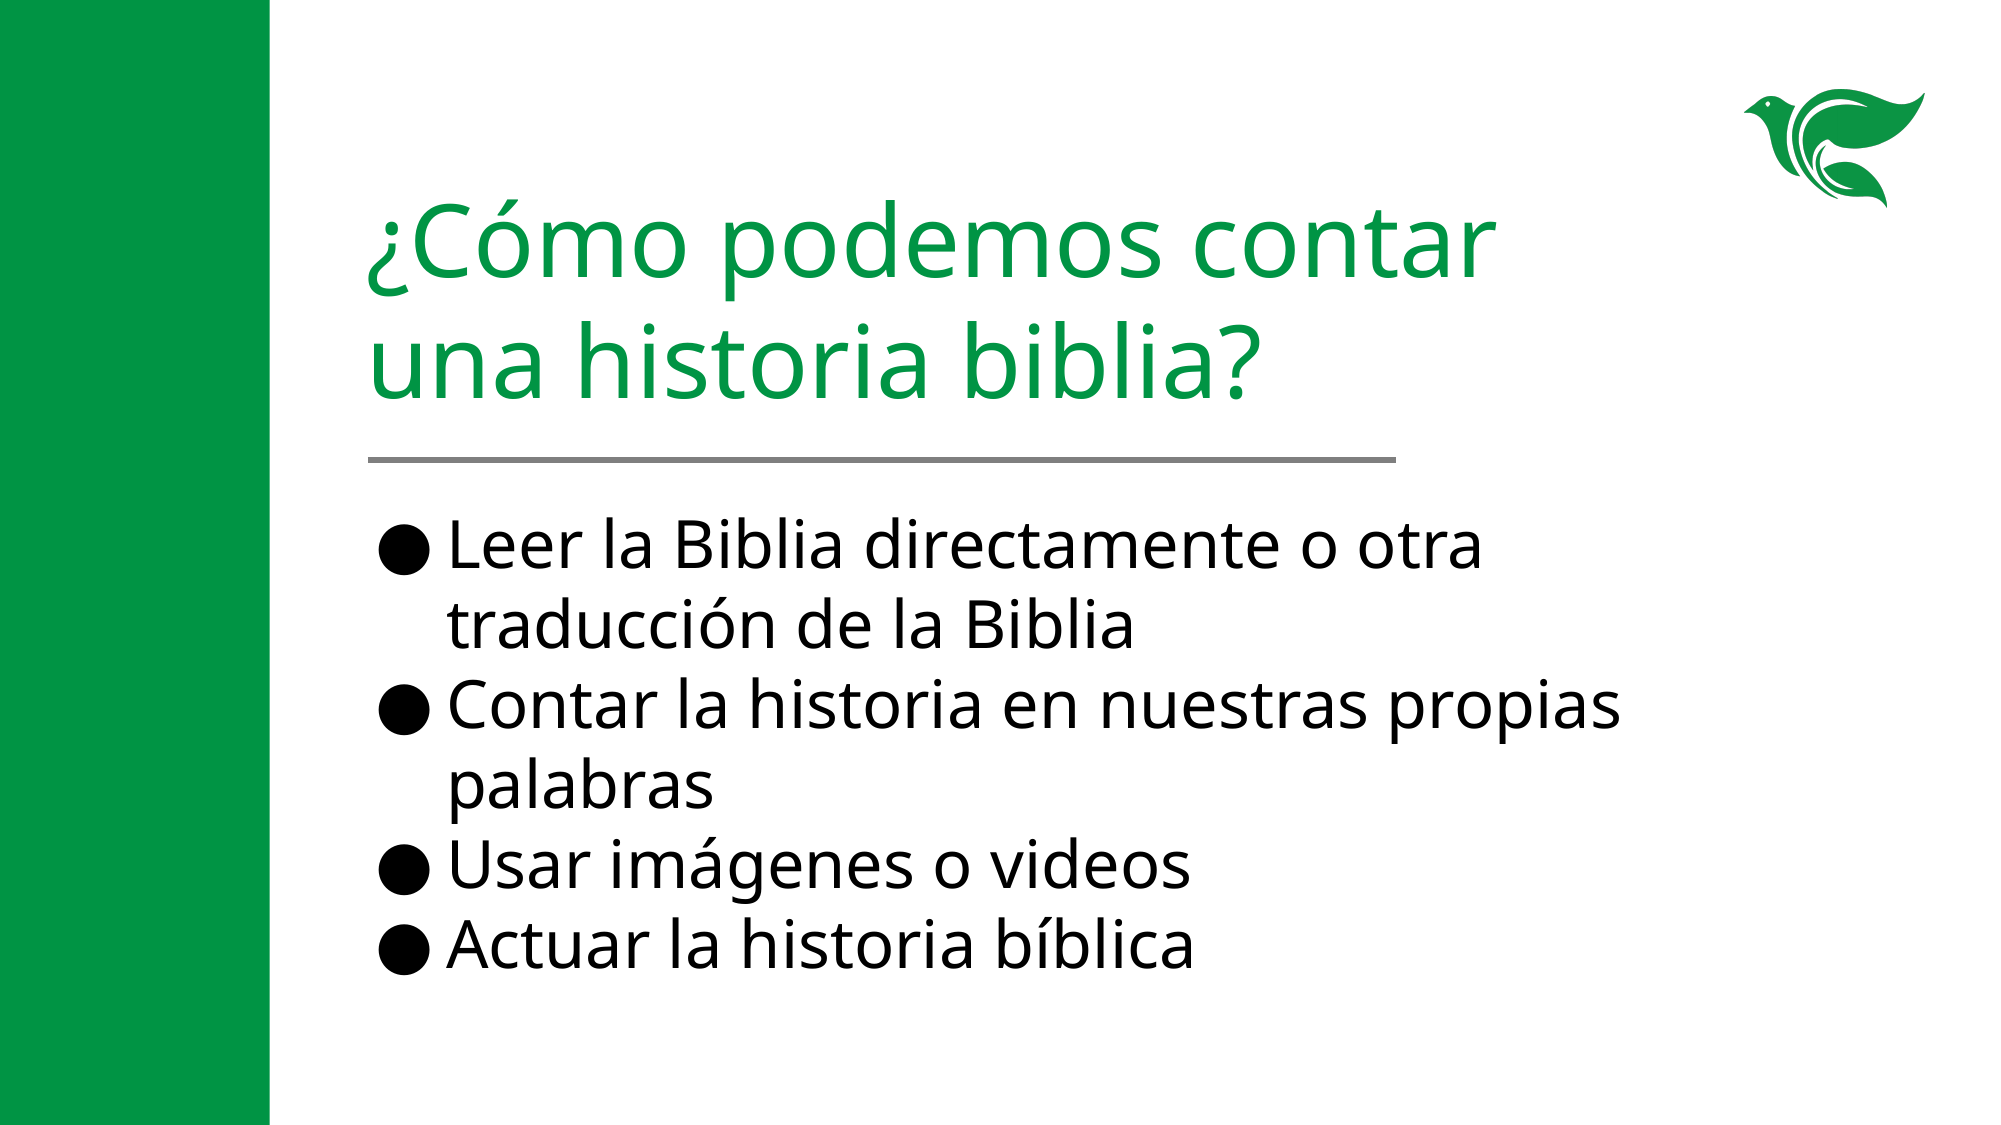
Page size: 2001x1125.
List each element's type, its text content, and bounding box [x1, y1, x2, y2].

text_box [0, 0, 270, 1125]
text_box ¿Cómo podemos contar una historia biblia? [350, 168, 1531, 670]
text_box Leer la Biblia directamente o otra traducción de la Biblia Contar la historia en nuestras propias palabras Usar imágenes o videos Actuar la historia bíblica [356, 494, 1821, 989]
picture [1722, 47, 1953, 240]
